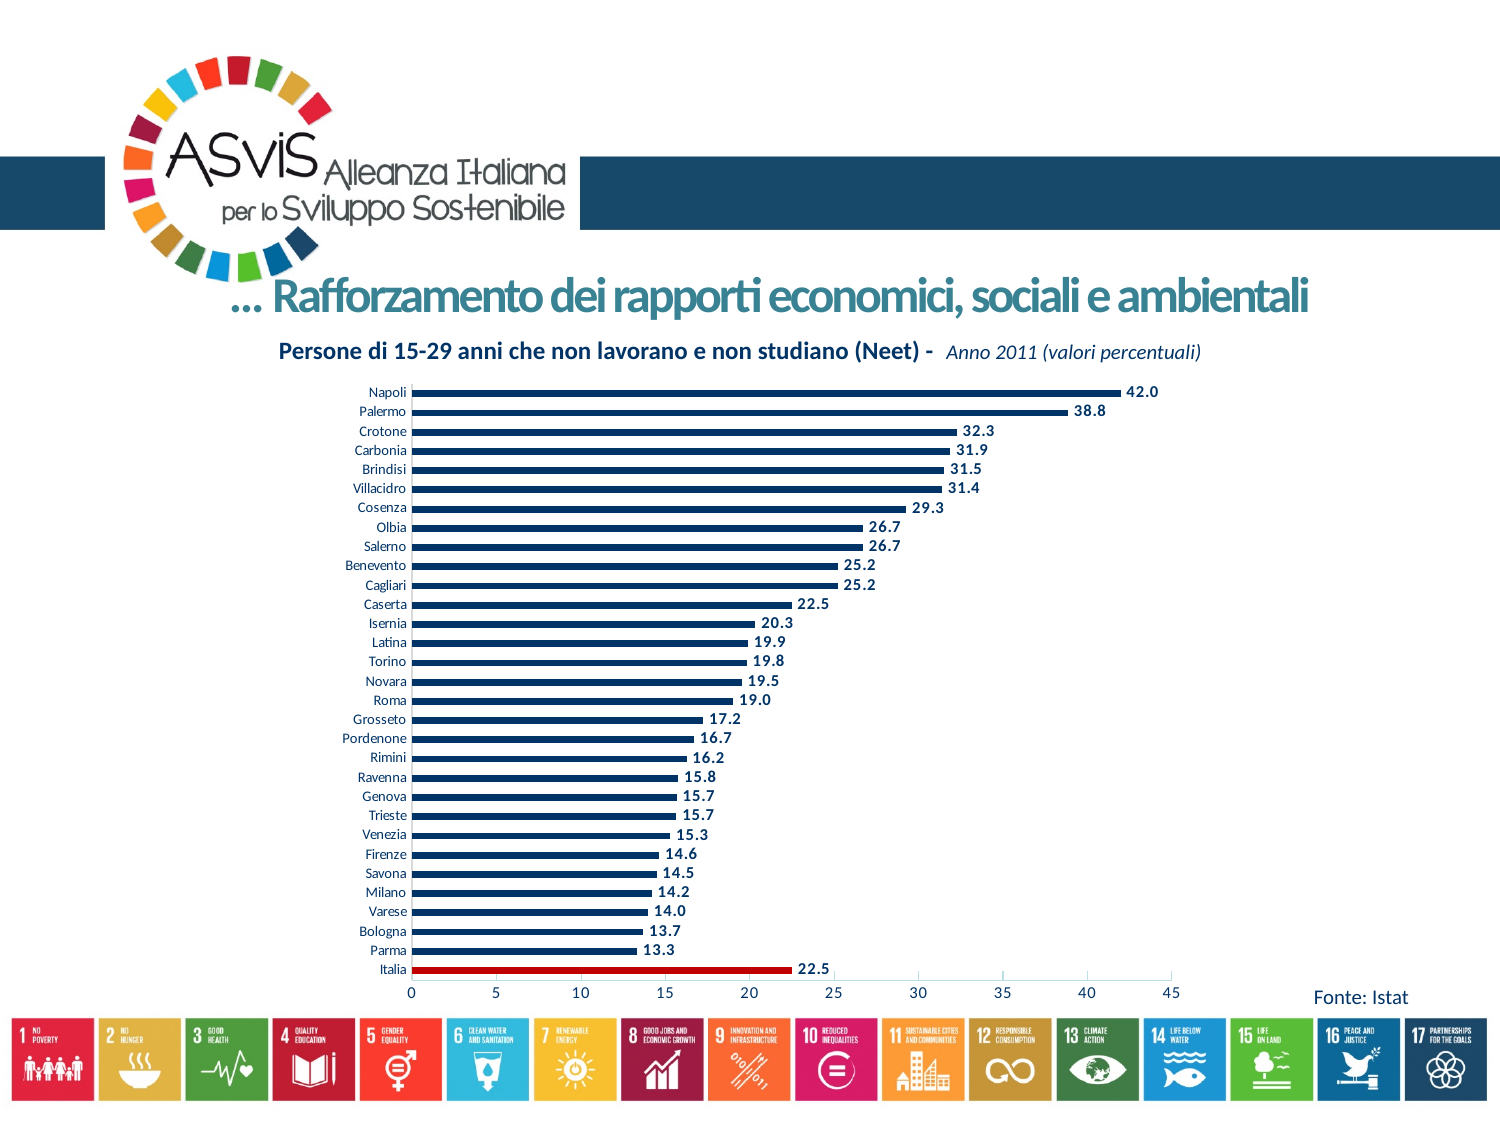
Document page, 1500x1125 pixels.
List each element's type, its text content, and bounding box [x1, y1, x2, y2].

text_box Fonte: Istat [1299, 975, 1483, 1016]
text_box … Rafforzamento dei rapporti economici, sociali e ambientali [88, 255, 1459, 330]
chart [324, 371, 1199, 1017]
picture [3, 1012, 1491, 1109]
table_header Persone di 15-29 anni che non lavorano e non studiano (Neet) - Anno 2011 (valori percentuali) [278, 314, 1234, 366]
picture [0, 49, 1500, 292]
